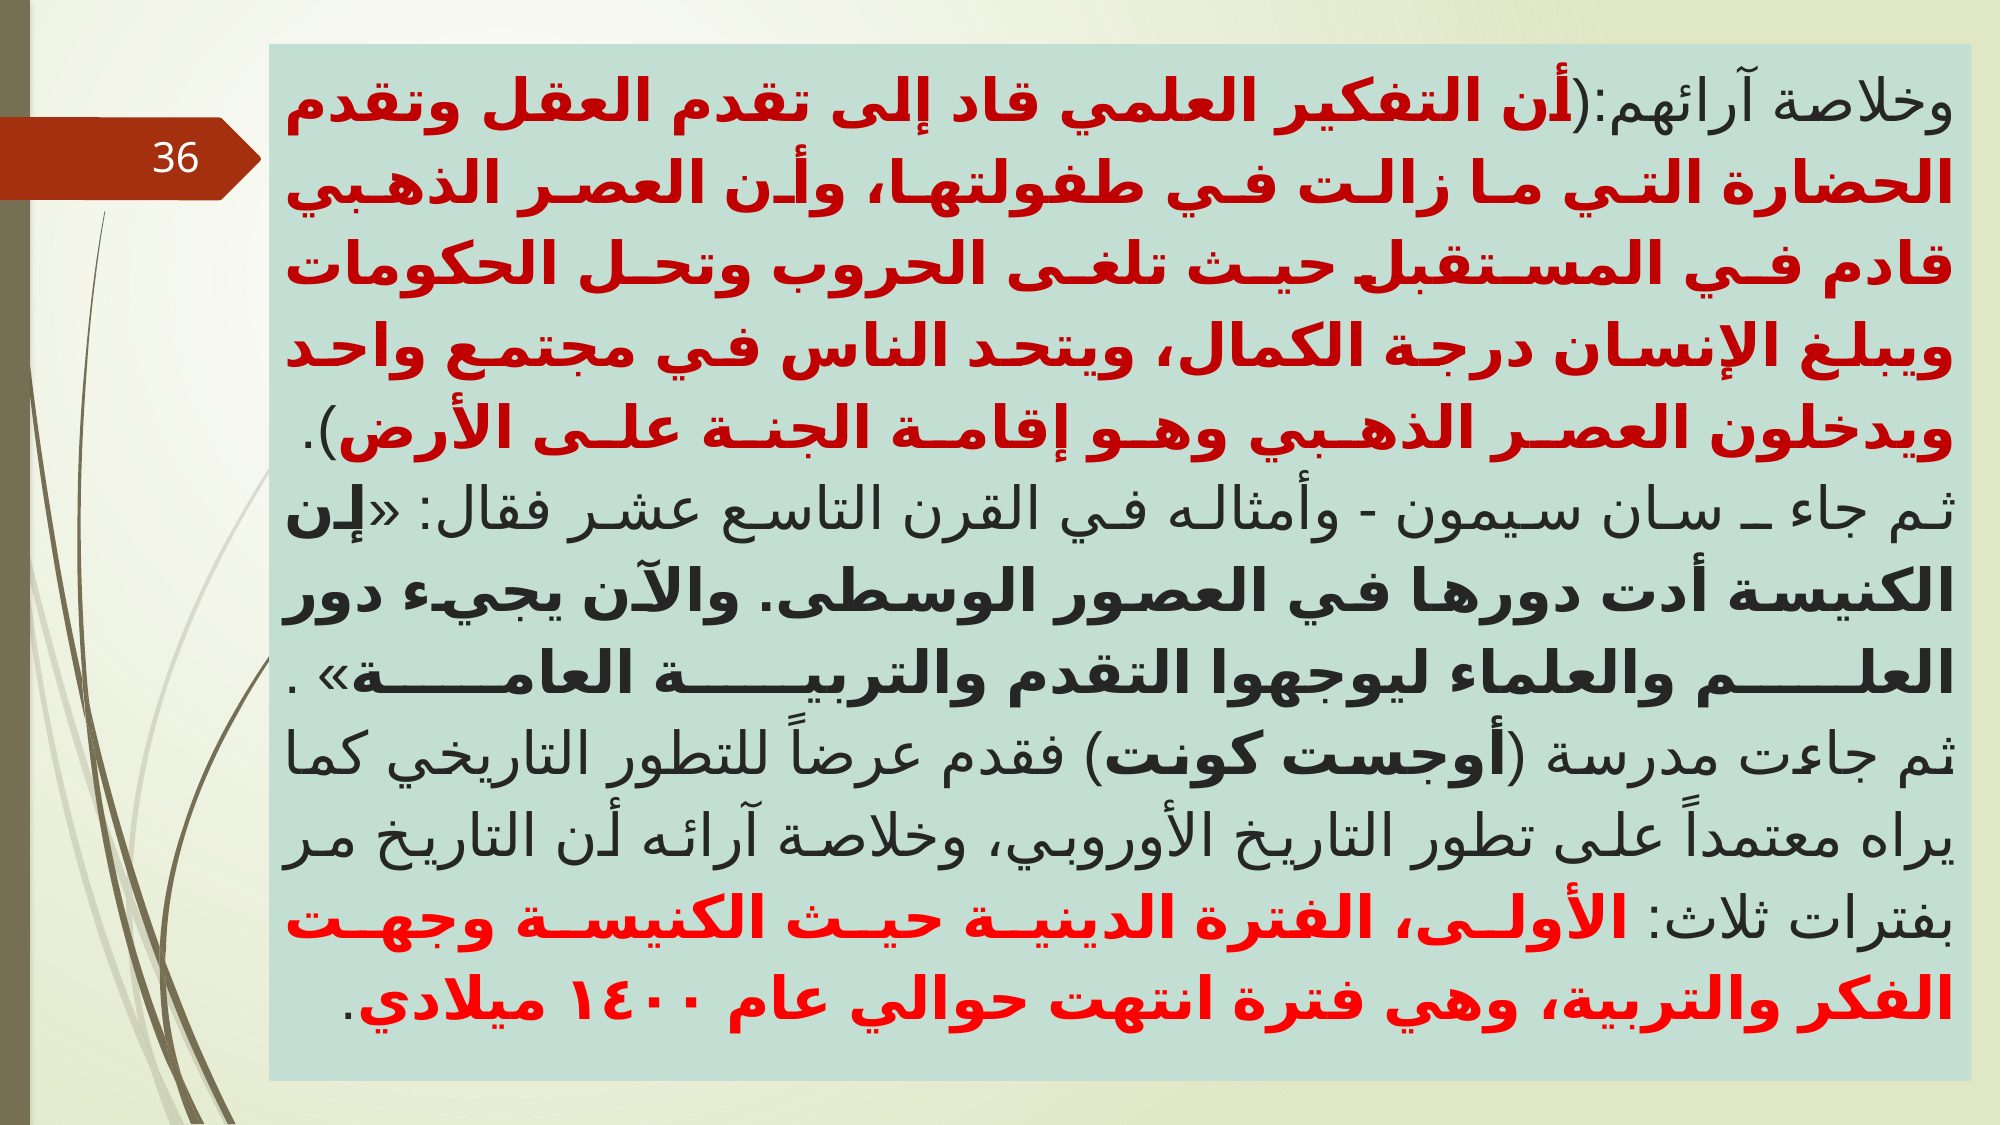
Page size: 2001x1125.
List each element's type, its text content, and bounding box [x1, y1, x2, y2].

slide_number 36 [87, 129, 216, 190]
title وخلاصة آرائهم:(أن التفكير العلمي قاد إلى تقدم العقل وتقدم الحضارة التي ما زالت في طفولتها، وأن العصر الذهبي قادم في المستقبل حيث تلغى الحروب وتحل الحكومات ويبلغ الإنسان درجة الكمال، ويتحد الناس في مجتمع واحد ويدخلون العصر الذهبي وهو إقامة الجنة على الأرض). ثم جاء ـ سان سيمون - وأمثاله في القرن التاسع عشر فقال: «إن الكنيسة أدت دورها في العصور الوسطى. والآن يجيء دور العلم والعلماء ليوجهوا التقدم والتربية العامة» . ثم جاءت مدرسة (أوجست كونت) فقدم عرضاً للتطور التاريخي كما يراه معتمداً على تطور التاريخ الأوروبي، وخلاصة آرائه أن التاريخ مر بفترات ثلاث: الأولى، الفترة الدينية حيث الكنيسة وجهت الفكر والتربية، وهي فترة انتهت حوالي عام ١٤٠٠ ميلادي. [269, 44, 1972, 1081]
